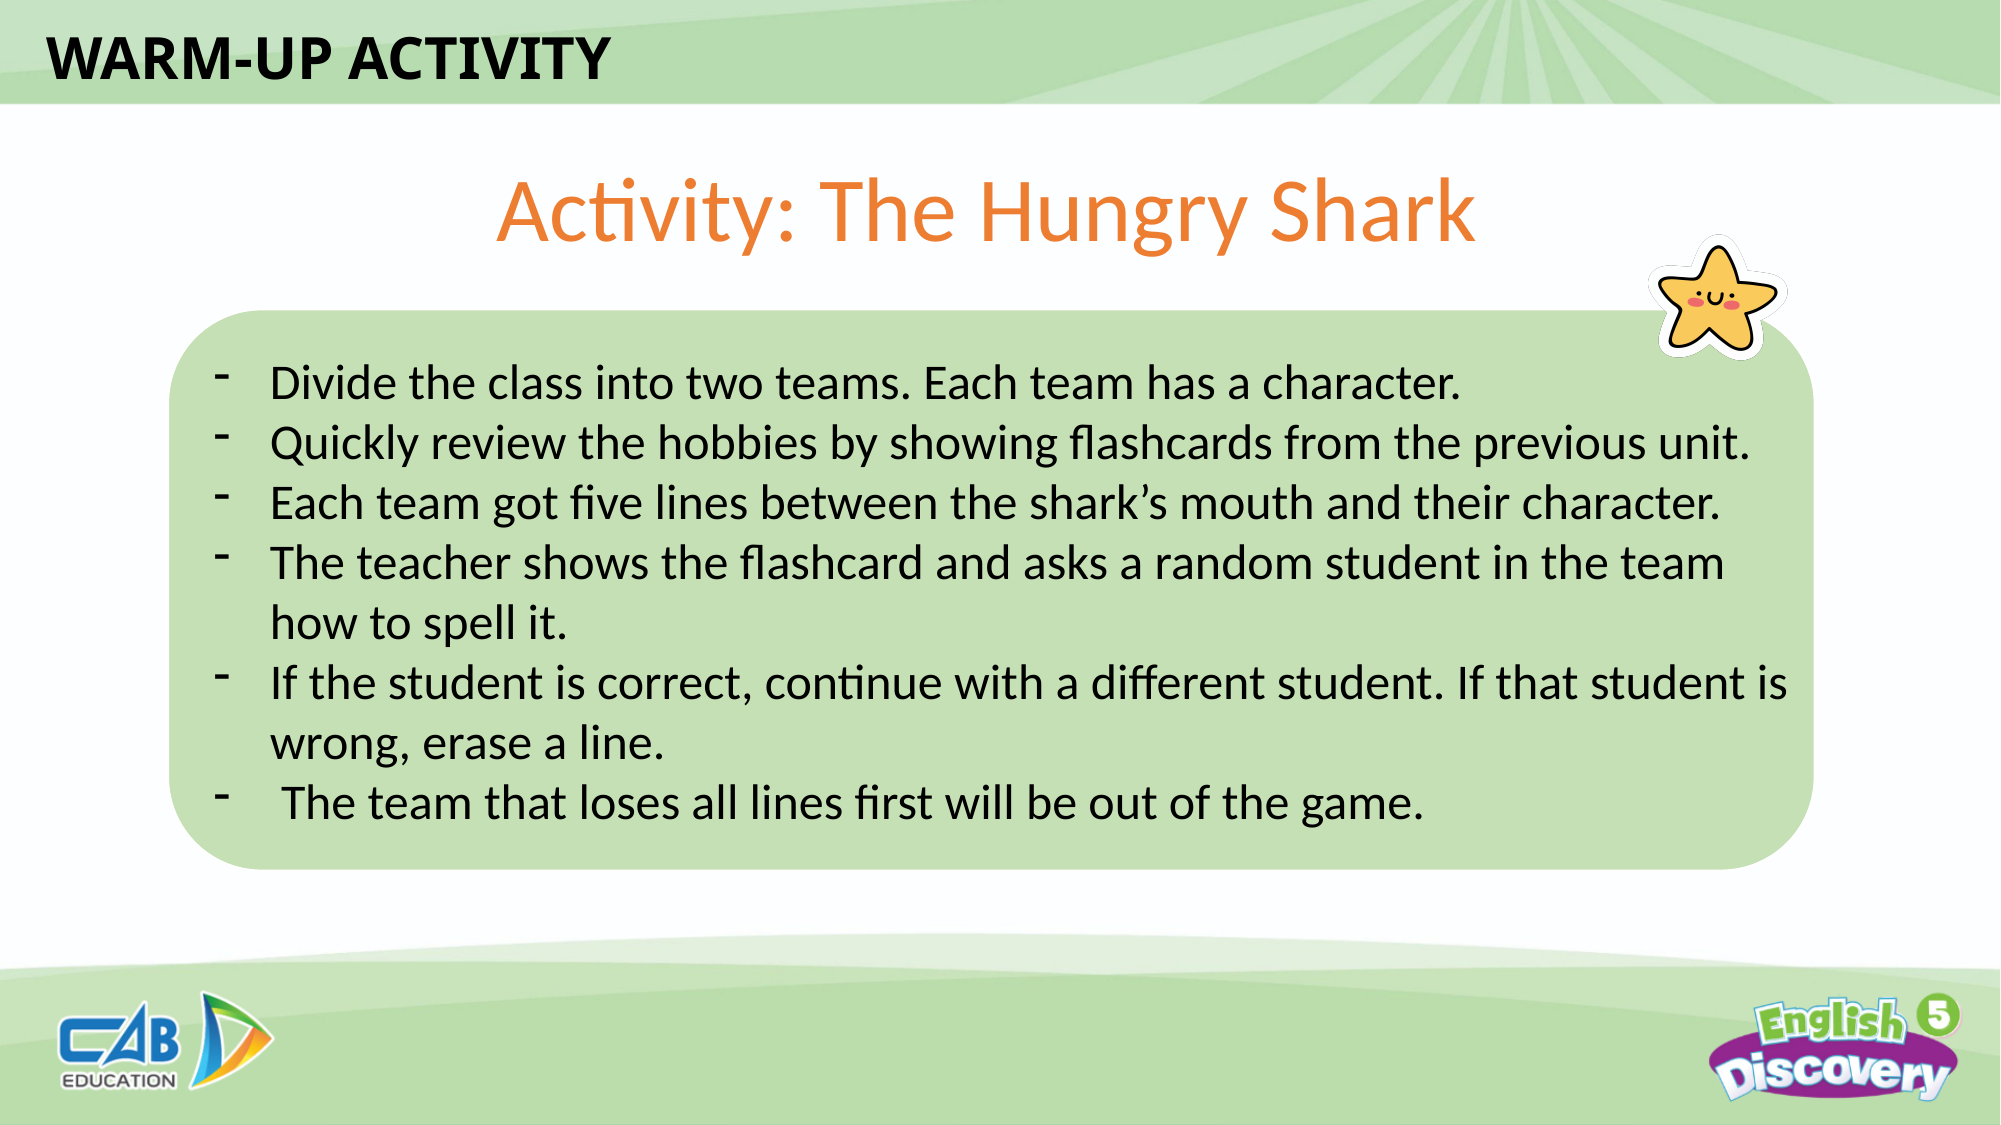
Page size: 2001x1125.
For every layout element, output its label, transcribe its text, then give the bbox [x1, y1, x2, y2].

text_box Divide the class into two teams. Each team has a character. Quickly review the hobbies by showing flashcards from the previous unit. Each team got five lines between the shark’s mouth and their character. The teacher shows the flashcard and asks a random student in the team how to spell it. If the student is correct, continue with a different student. If that student is wrong, erase a line. The team that loses all lines first will be out of the game. [198, 342, 1813, 837]
text_box WARM-UP ACTIVITY [31, 30, 1757, 91]
text_box Activity: The Hungry Shark [482, 142, 1581, 267]
text_box [166, 308, 1795, 872]
picture [0, 0, 2001, 1125]
